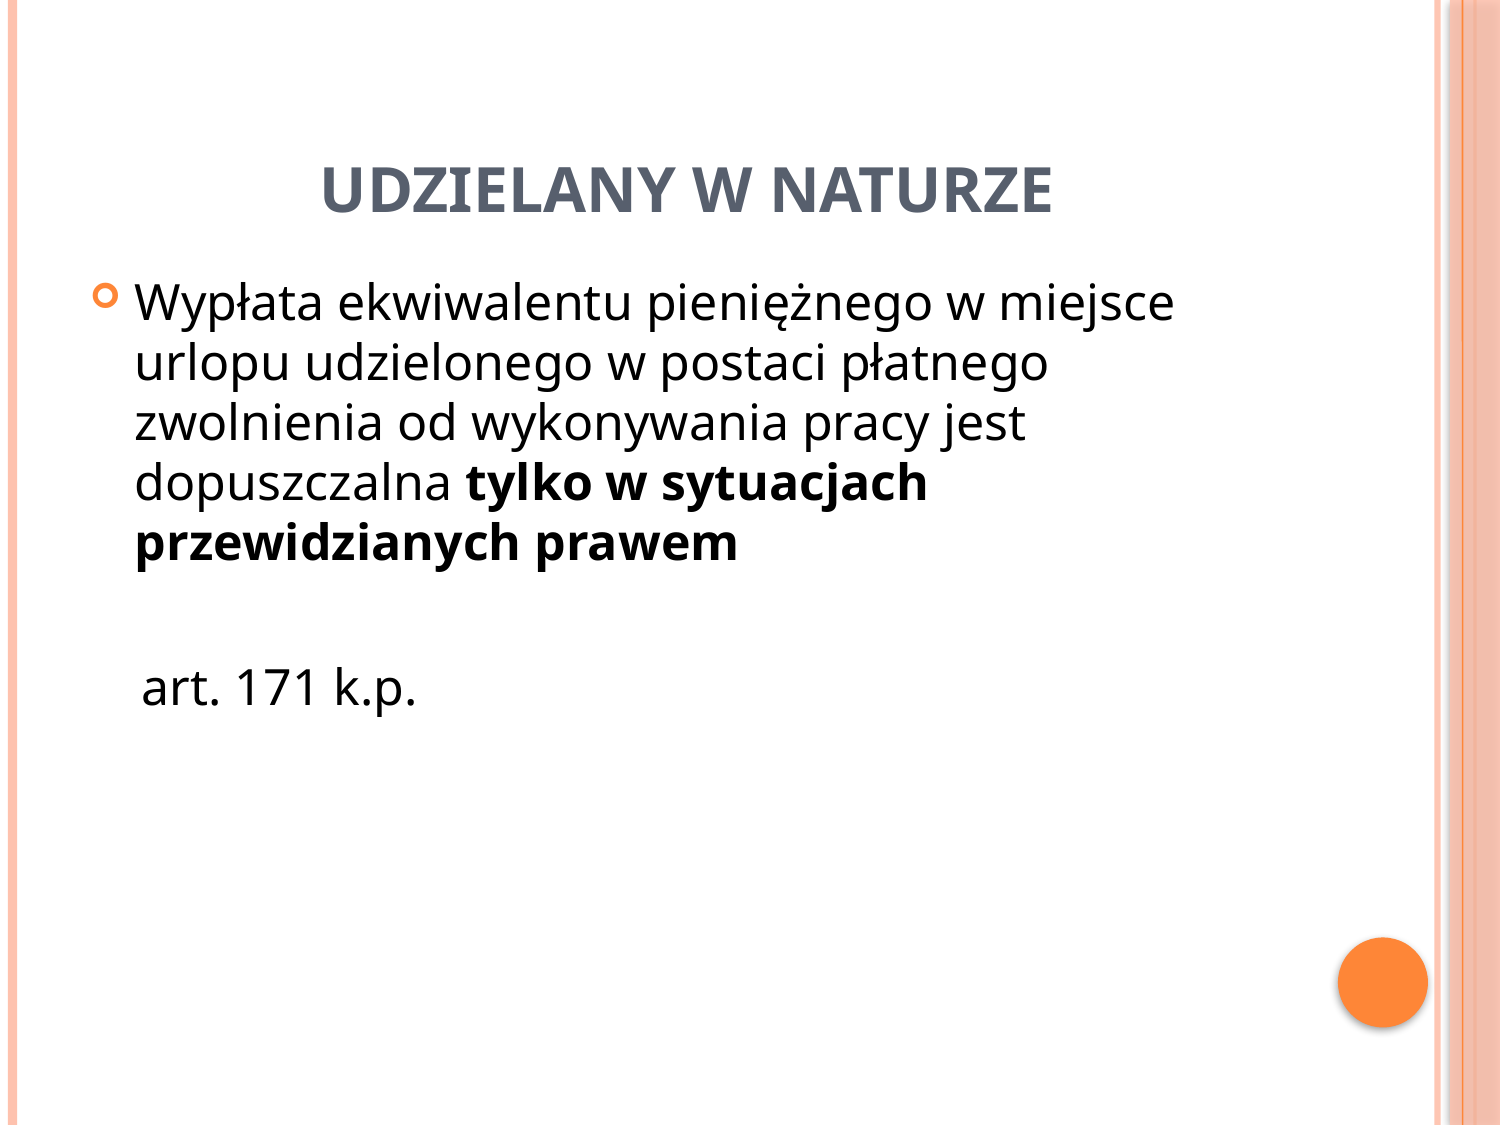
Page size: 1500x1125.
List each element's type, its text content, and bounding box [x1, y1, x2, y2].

list Wypłata ekwiwalentu pieniężnego w miejsce urlopu udzielonego w postaci płatnego zwolnienia od wykonywania pracy jest dopuszczalna tylko w sytuacjach przewidzianych prawem art. 171 k.p. [75, 262, 1300, 1062]
title udzielany w naturze [75, 45, 1300, 233]
